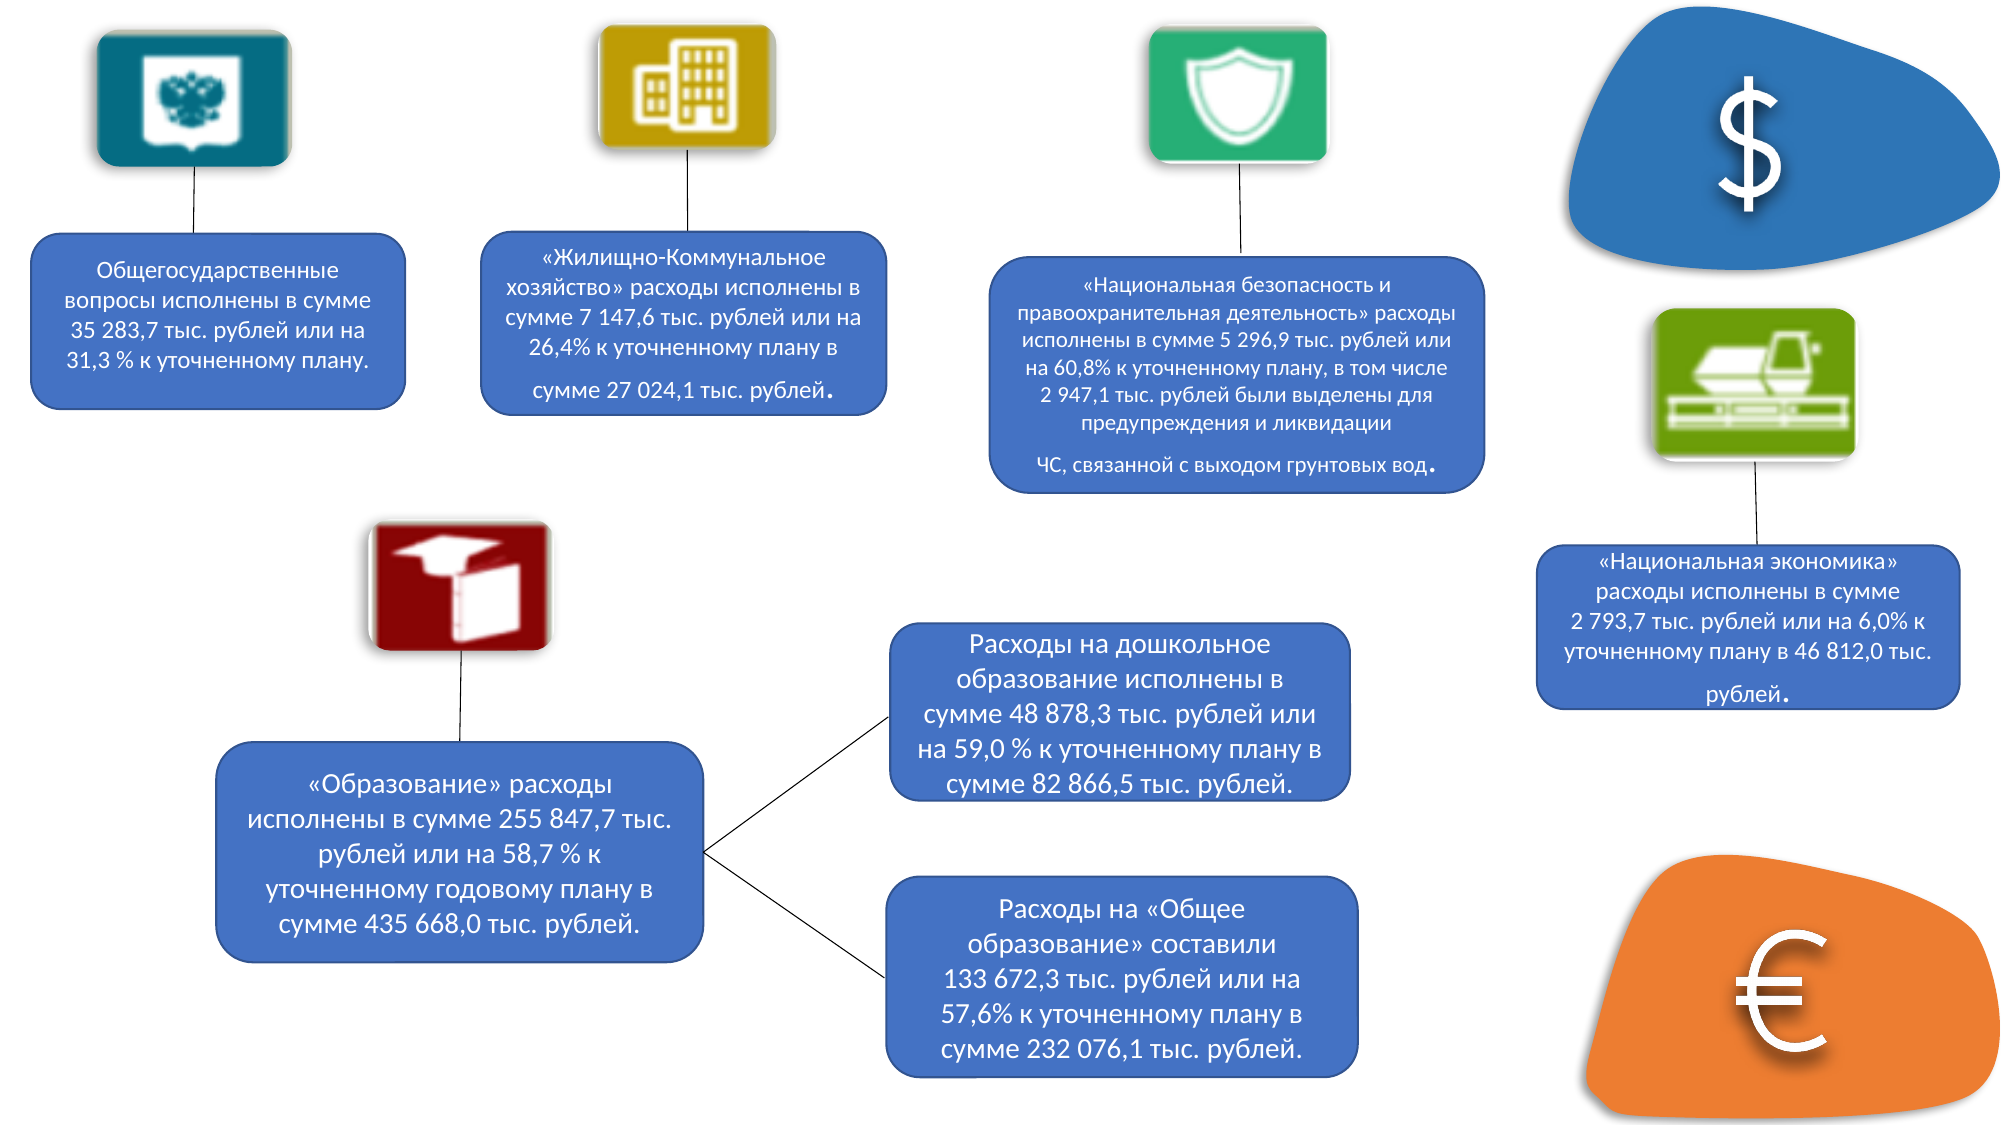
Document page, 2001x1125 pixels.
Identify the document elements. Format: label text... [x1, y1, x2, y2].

text_box «Образование» расходы исполнены в сумме 255 847,7 тыс. рублей или на 58,7 % к уточненному годовому плану в сумме 435 668,0 тыс. рублей. [215, 741, 703, 964]
text_box Расходы на дошкольное образование исполнены в сумме 48 878,3 тыс. рублей или на 59,0 % к уточненному плану в сумме 82 866,5 тыс. рублей. [889, 622, 1352, 802]
picture [1706, 915, 1857, 1066]
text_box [703, 852, 885, 978]
text_box Расходы на «Общее образование» составили 133 672,3 тыс. рублей или на 57,6% к уточненному плану в сумме 232 076,1 тыс. рублей. [885, 875, 1359, 1079]
picture [96, 29, 293, 167]
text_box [703, 716, 889, 853]
picture [1651, 308, 1859, 462]
text_box «Национальная безопасность и правоохранительная деятельность» расходы исполнены в сумме 5 296,9 тыс. рублей или на 60,8% к уточненному плану, в том числе 2 947,1 тыс. рублей были выделены для предупреждения и ликвидации ЧС, связанной с выходом грунтовых вод. [988, 256, 1486, 494]
picture [598, 23, 777, 150]
text_box «Национальная экономика» расходы исполнены в сумме 2 793,7 тыс. рублей или на 6,0% к уточненному плану в 46 812,0 тыс. рублей. [1535, 544, 1961, 711]
text_box [250, 451, 1749, 791]
text_box «Жилищно-Коммунальное хозяйство» расходы исполнены в сумме 7 147,6 тыс. рублей или на 26,4% к уточненному плану в сумме 27 024,1 тыс. рублей. [480, 230, 888, 416]
picture [1673, 68, 1824, 219]
text_box Общегосударственные вопросы исполнены в сумме 35 283,7 тыс. рублей или на 31,3 % к уточненному плану. [30, 232, 407, 411]
picture [1148, 24, 1331, 164]
picture [368, 519, 555, 651]
